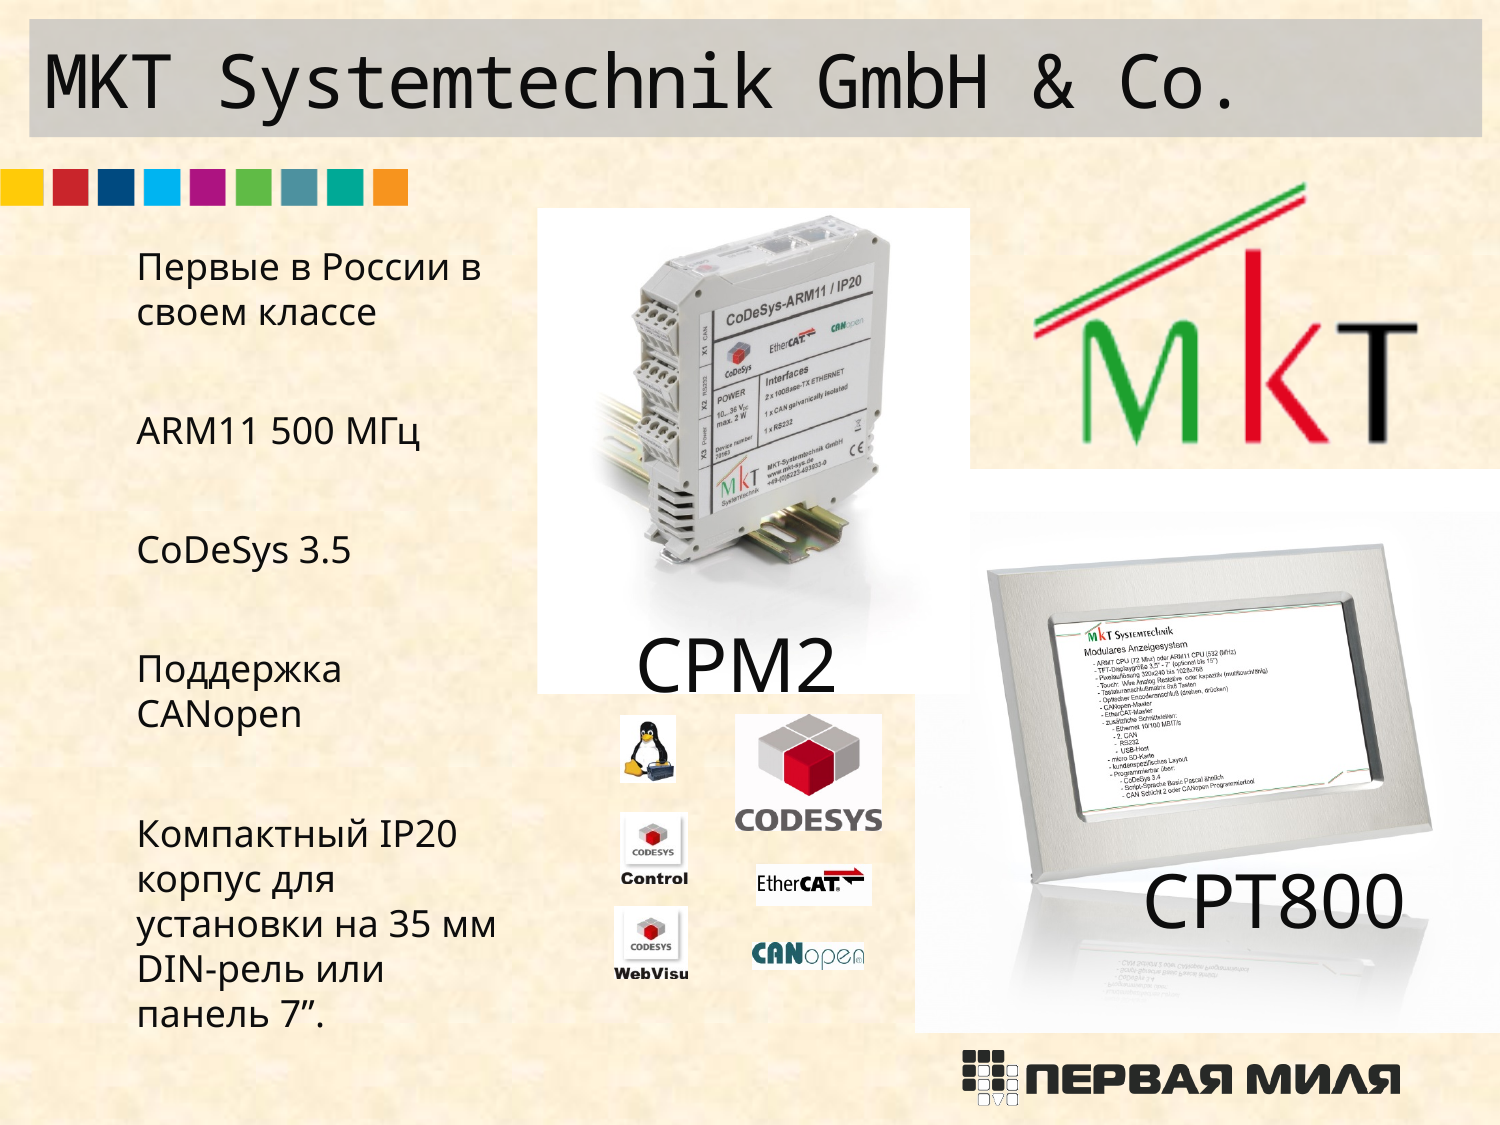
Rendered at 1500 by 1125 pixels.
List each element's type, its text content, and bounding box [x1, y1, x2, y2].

picture [619, 714, 676, 784]
picture [1032, 178, 1459, 459]
picture [734, 713, 883, 831]
picture [914, 469, 1500, 1034]
text_box [620, 703, 888, 805]
title MKT Systemtechnik GmbH & Co. [29, 19, 1483, 138]
list Первые в России в своем классе ARM11 500 МГц CoDeSys 3.5 Поддержка CANopen Компактный IP20 корпус для установки на 35 мм DIN-рель или панель 7”. [112, 235, 525, 986]
picture [536, 207, 971, 695]
picture [620, 811, 688, 885]
picture [0, 0, 1500, 1125]
text_box CPM20 [620, 704, 728, 805]
